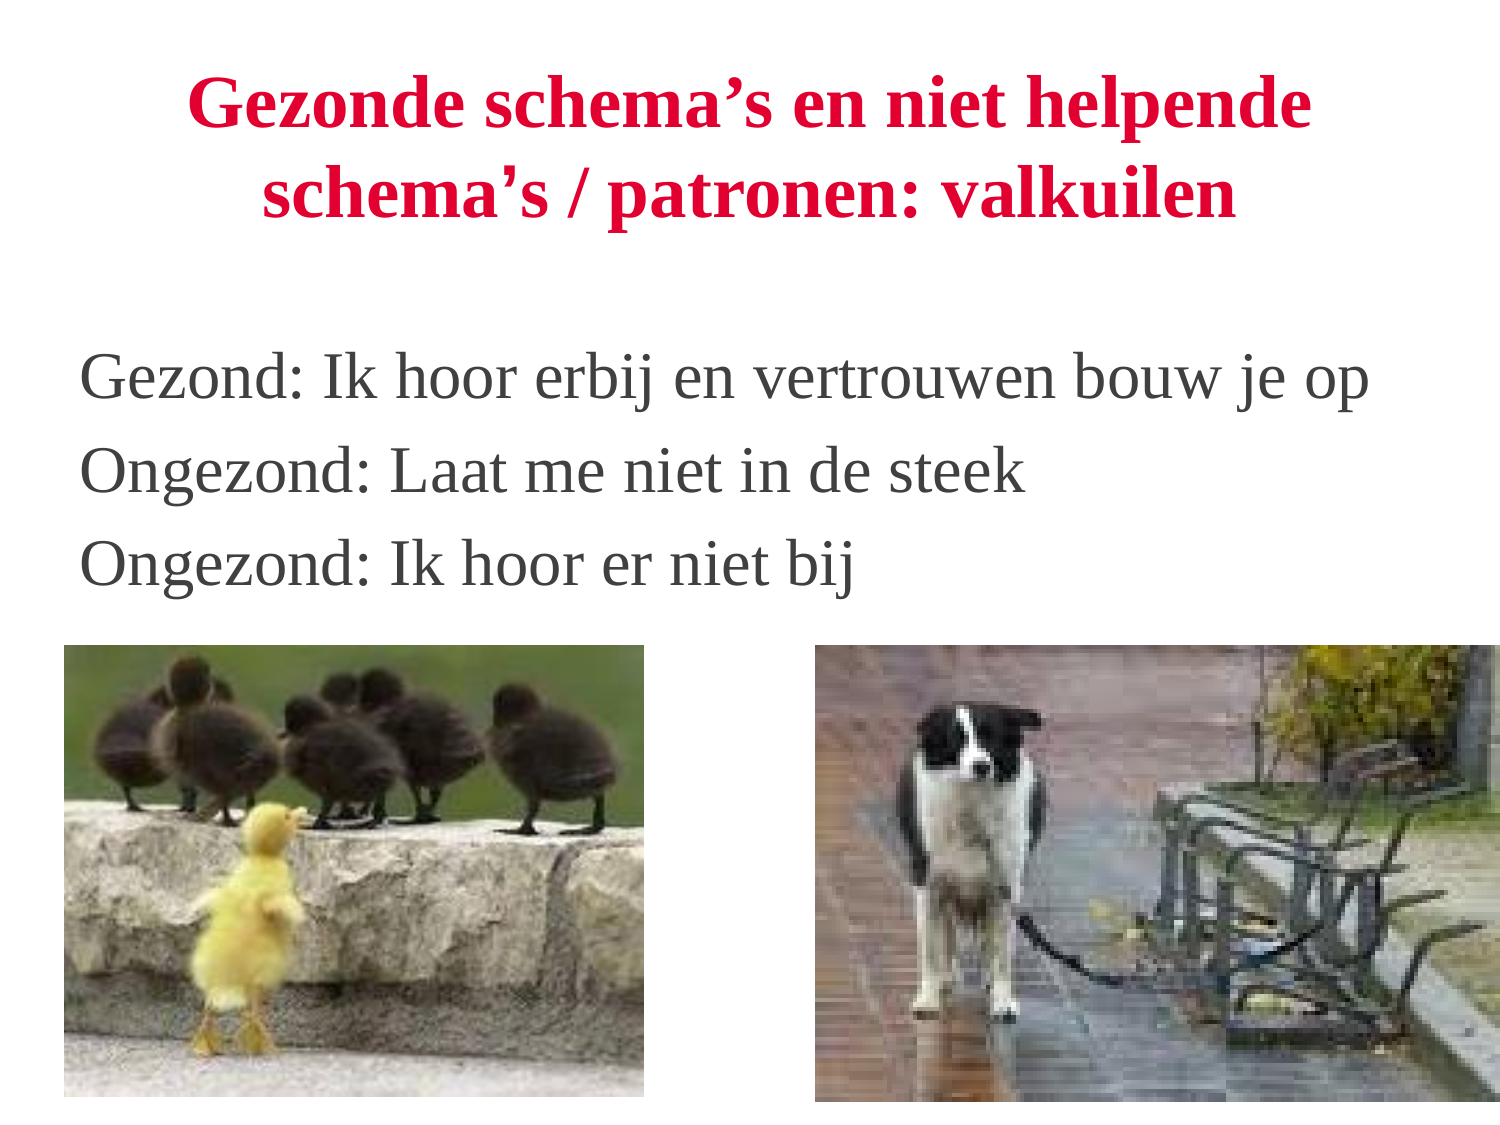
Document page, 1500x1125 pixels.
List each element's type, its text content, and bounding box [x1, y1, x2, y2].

picture [814, 644, 1500, 1103]
list Gezond: Ik hoor erbij en vertrouwen bouw je op Ongezond: Laat me niet in de steek Ongezond: Ik hoor er niet bij [64, 324, 1500, 1125]
title Gezonde schema’s en niet helpende schema’s / patronen: valkuilen [75, 45, 1425, 263]
picture [64, 644, 645, 1098]
